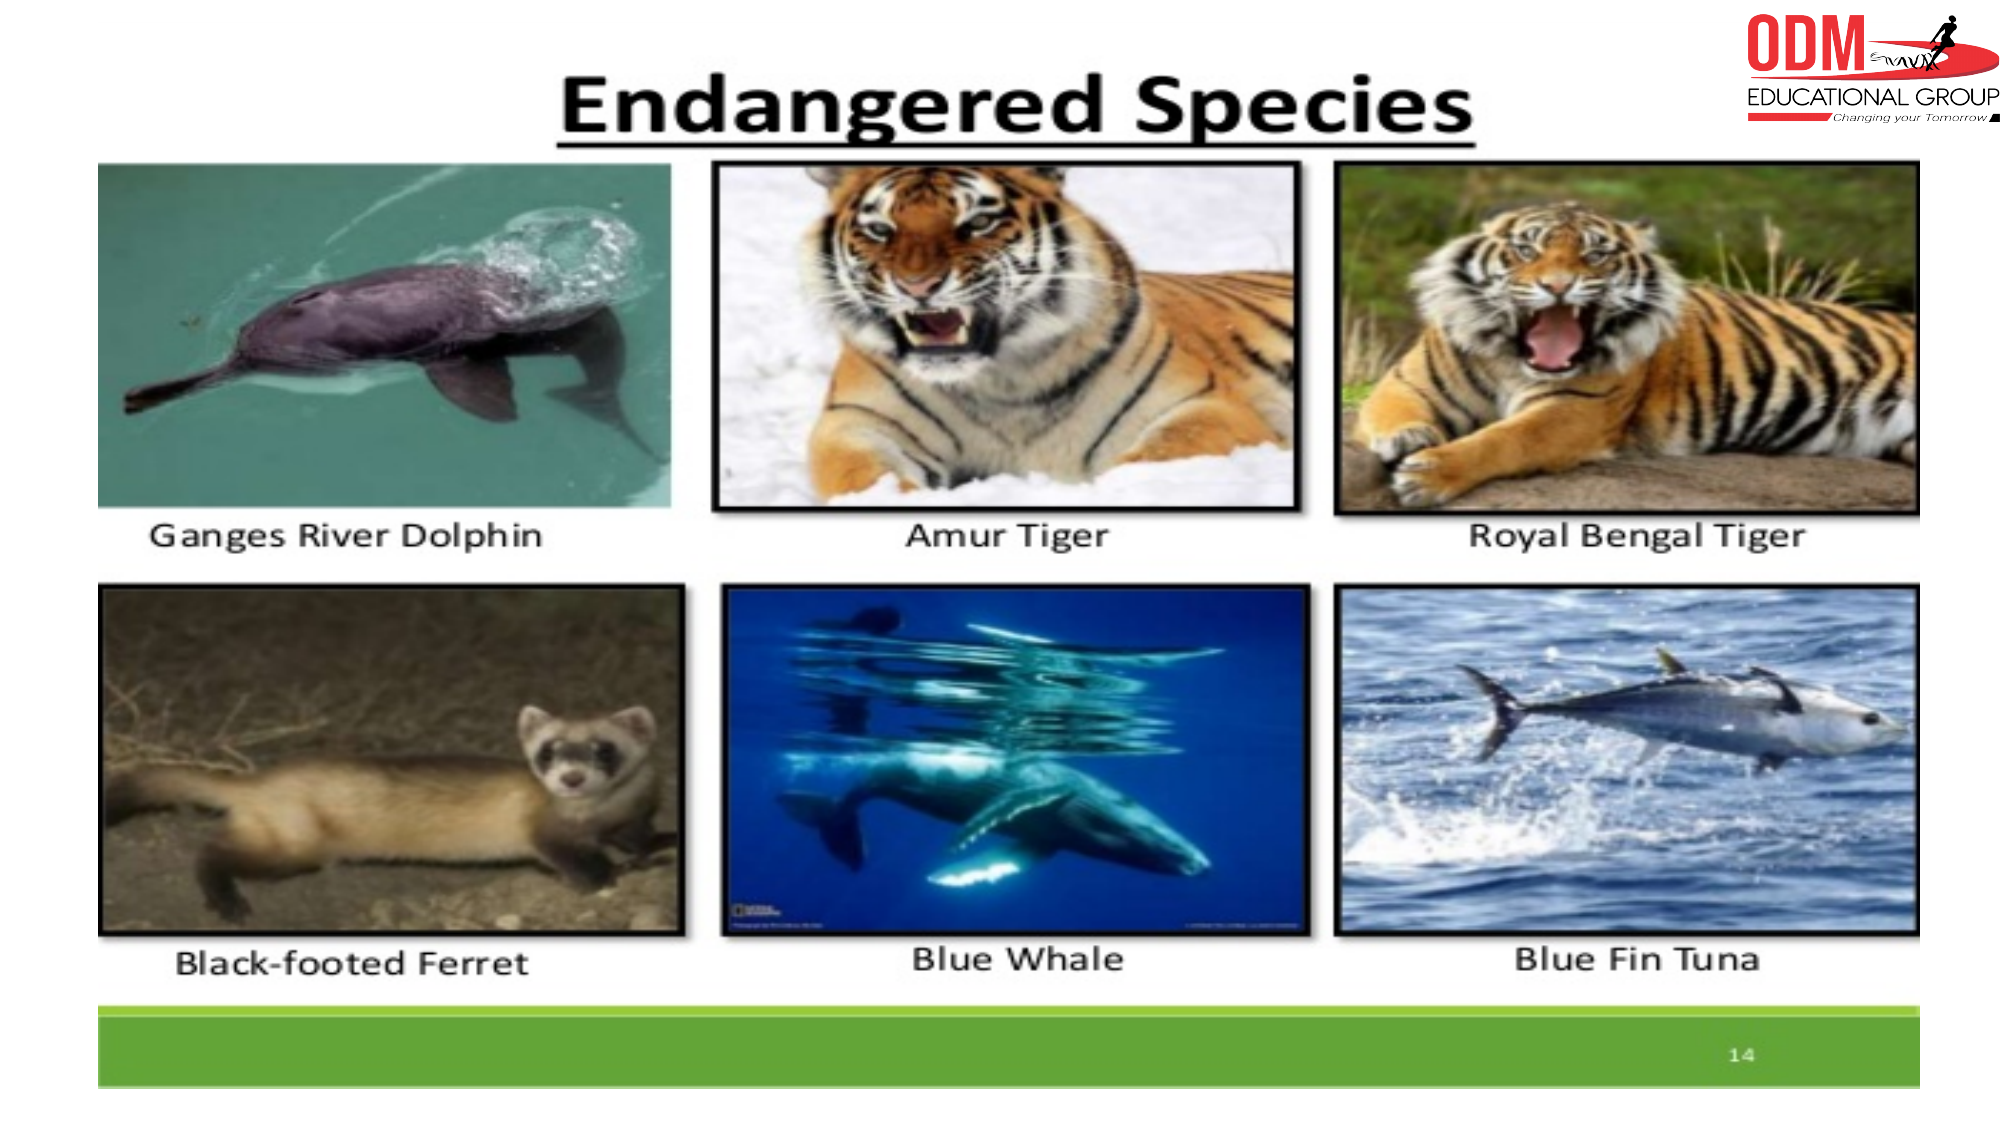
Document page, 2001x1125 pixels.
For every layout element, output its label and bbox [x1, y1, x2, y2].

list [98, 21, 1920, 1089]
picture [1748, 14, 2000, 123]
